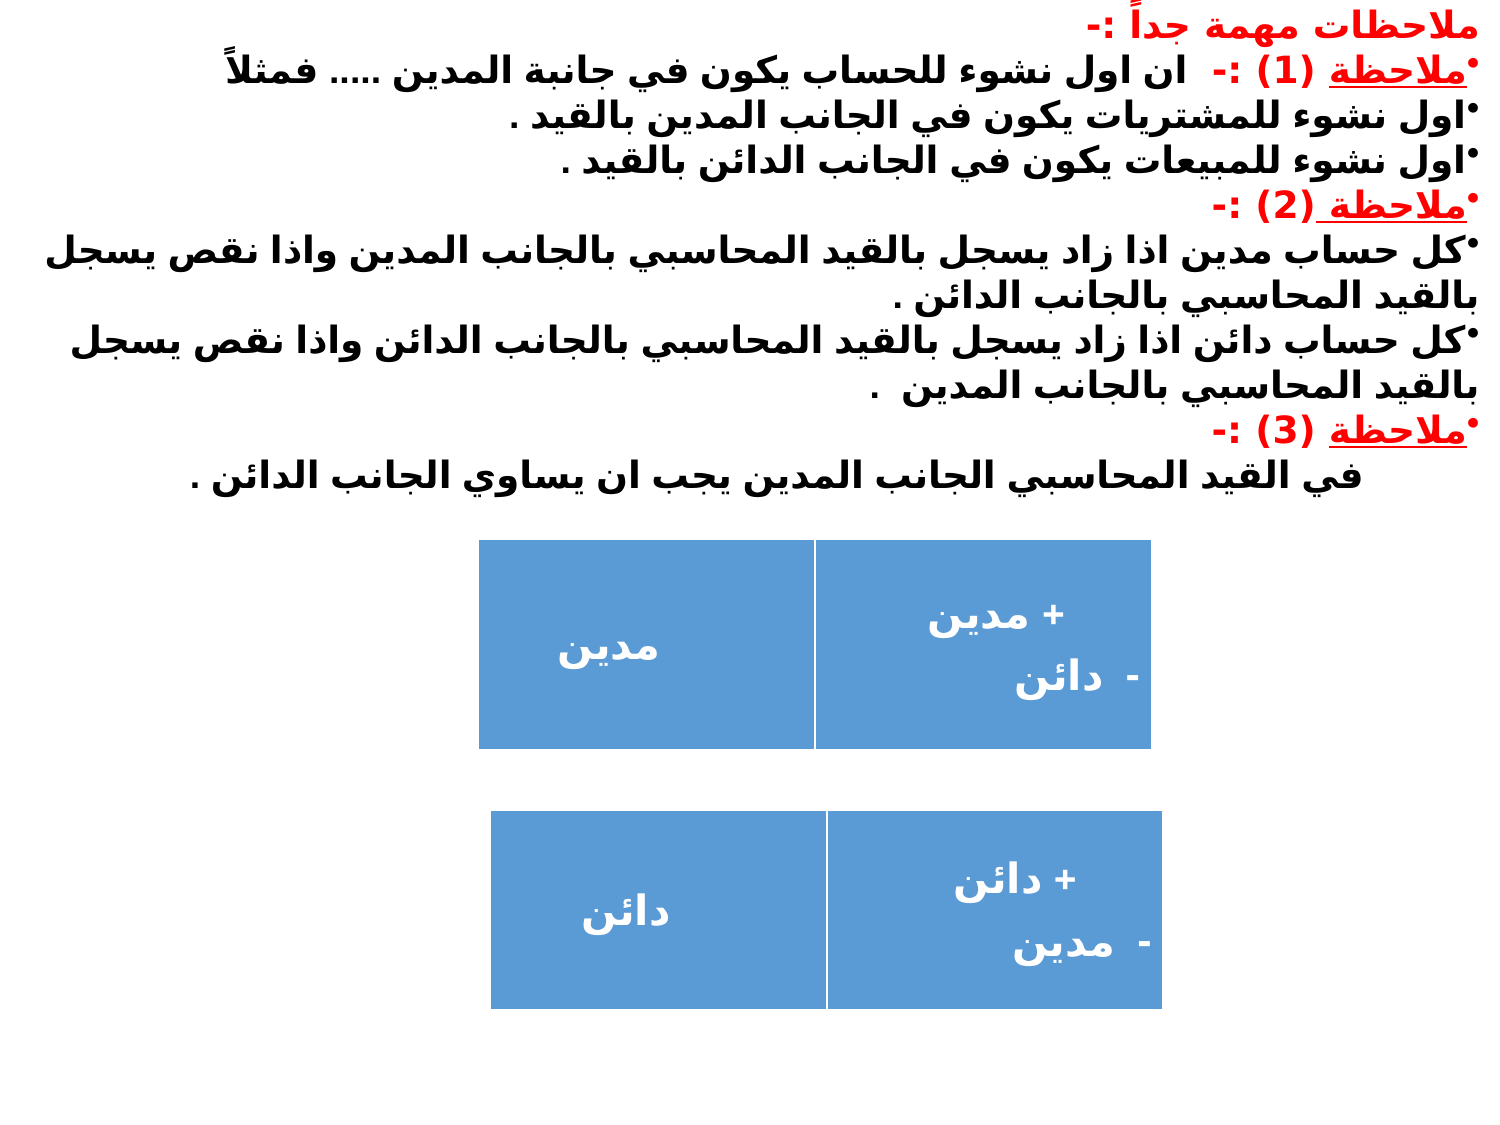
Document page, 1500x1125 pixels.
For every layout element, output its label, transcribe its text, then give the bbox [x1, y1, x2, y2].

table_header + دائن - مدين [828, 811, 1162, 1009]
table_header دائن [491, 811, 826, 1009]
text_box ملاحظات مهمة جداً :- ملاحظة (1) :- ان اول نشوء للحساب يكون في جانبة المدين ..... فمثلاً اول نشوء للمشتريات يكون في الجانب المدين بالقيد . اول نشوء للمبيعات يكون في الجانب الدائن بالقيد . ملاحظة (2) :- كل حساب مدين اذا زاد يسجل بالقيد المحاسبي بالجانب المدين واذا نقص يسجل بالقيد المحاسبي بالجانب الدائن . كل حساب دائن اذا زاد يسجل بالقيد المحاسبي بالجانب الدائن واذا نقص يسجل بالقيد المحاسبي بالجانب المدين . ملاحظة (3) :- في القيد المحاسبي الجانب المدين يجب ان يساوي الجانب الدائن . [0, 0, 1495, 503]
table_header + مدين - دائن [816, 540, 1151, 749]
table_header مدين [479, 540, 814, 749]
